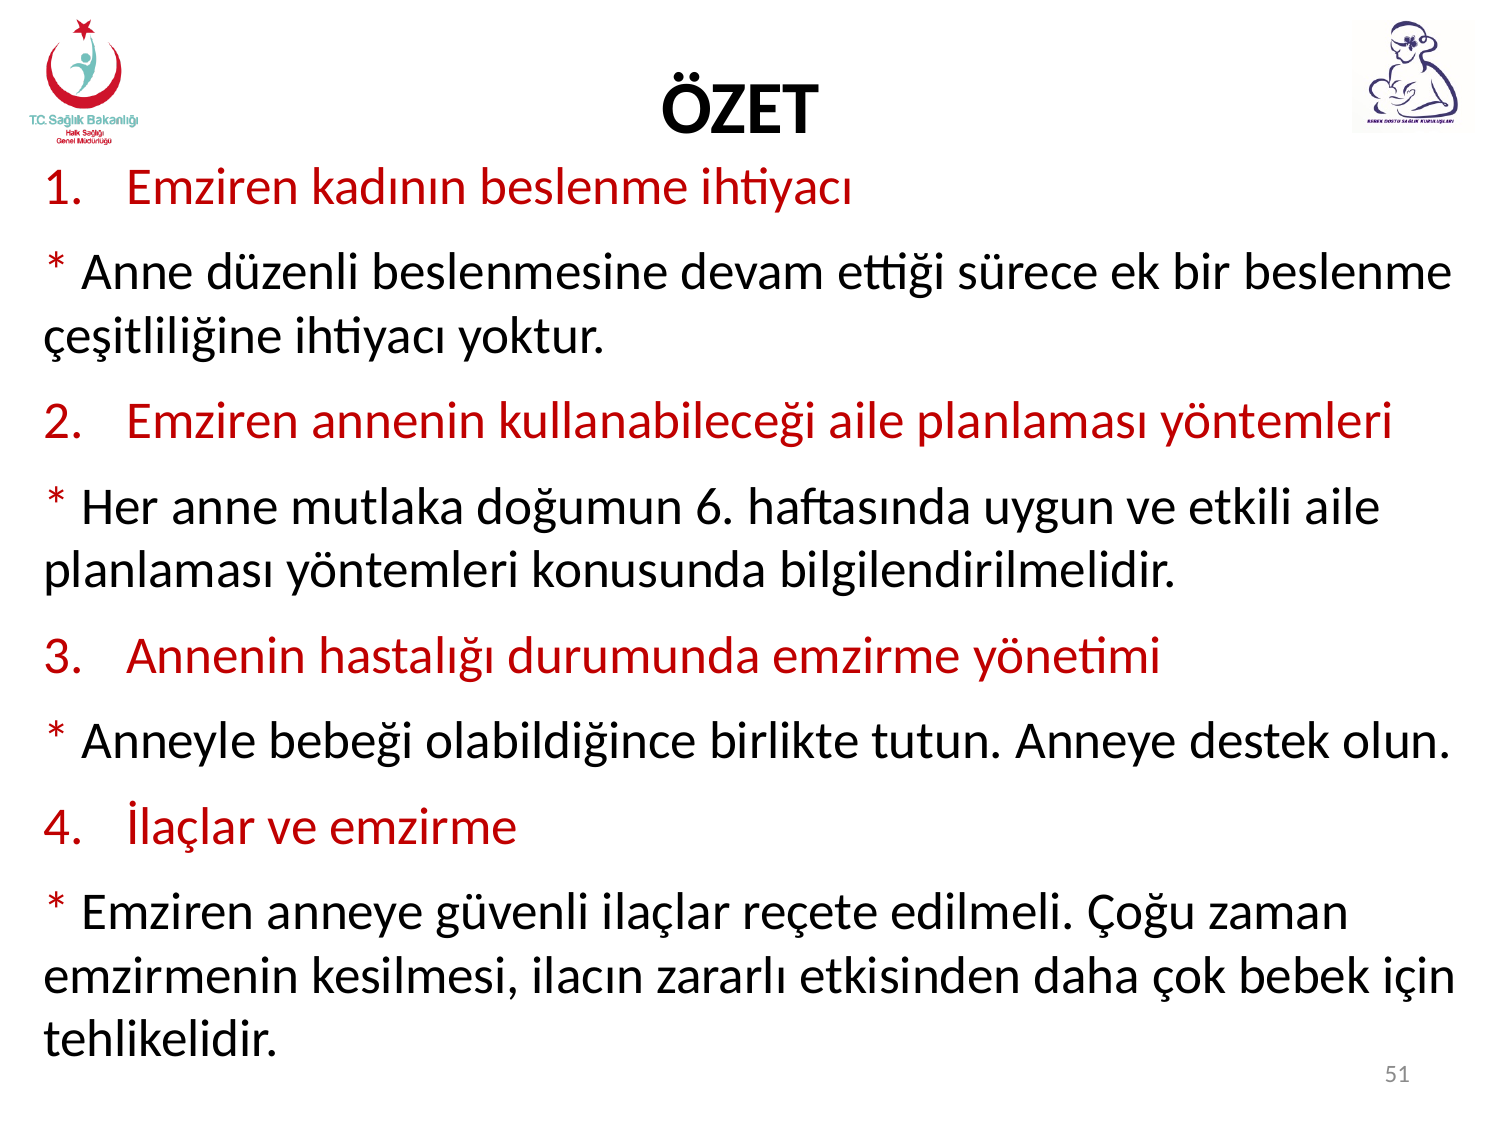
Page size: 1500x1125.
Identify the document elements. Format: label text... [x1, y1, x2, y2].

slide_number 51 [1074, 1042, 1425, 1103]
list Emziren kadının beslenme ihtiyacı * Anne düzenli beslenmesine devam ettiği sürece ek bir beslenme çeşitliliğine ihtiyacı yoktur. Emziren annenin kullanabileceği aile planlaması yöntemleri * Her anne mutlaka doğumun 6. haftasında uygun ve etkili aile planlaması yöntemleri konusunda bilgilendirilmelidir. Annenin hastalığı durumunda emzirme yönetimi * Anneyle bebeği olabildiğince birlikte tutun. Anneye destek olun. İlaçlar ve emzirme * Emziren anneye güvenli ilaçlar reçete edilmeli. Çoğu zaman emzirmenin kesilmesi, ilacın zararlı etkisinden daha çok bebek için tehlikelidir. [28, 143, 1484, 1125]
picture [29, 19, 138, 143]
picture [1352, 20, 1475, 133]
title ÖZET [65, 40, 1416, 143]
